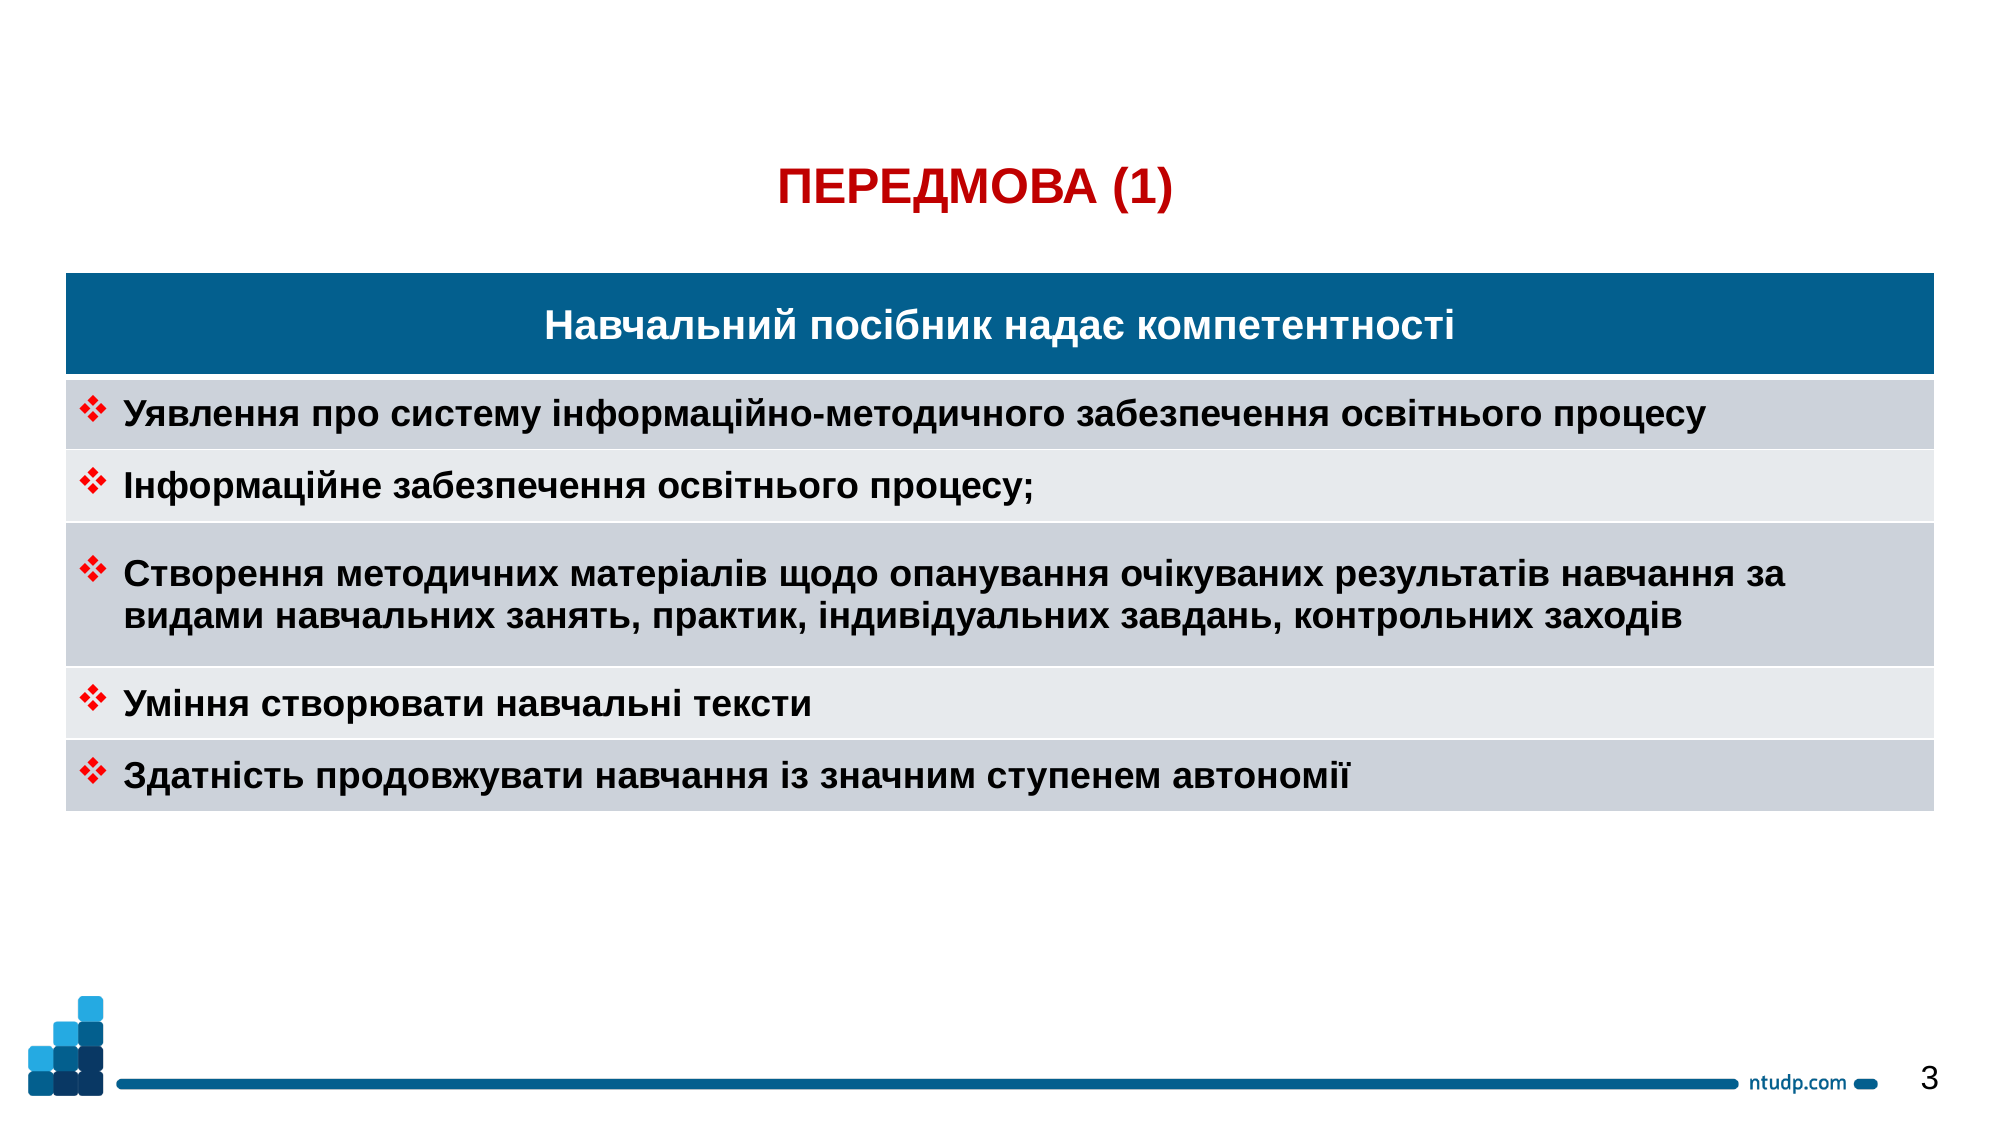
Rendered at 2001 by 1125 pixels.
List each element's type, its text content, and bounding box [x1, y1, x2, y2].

table_cell Уявлення про систему інформаційно-методичного забезпечення освітнього процесу [66, 380, 1934, 449]
table_header Навчальний посібник надає компетентності [66, 273, 1934, 374]
table_cell Здатність продовжувати навчання із значним ступенем автономії [66, 740, 1934, 811]
table_cell Створення методичних матеріалів щодо опанування очікуваних результатів навчання за видами навчальних занять, практик, індивідуальних завдань, контрольних заходів [66, 523, 1934, 666]
text_box ПЕРЕДМОВА (1) [624, 145, 1327, 221]
table_cell Інформаційне забезпечення освітнього процесу; [66, 450, 1934, 521]
table_cell Уміння створювати навчальні тексти [66, 668, 1934, 738]
picture [28, 996, 1878, 1096]
